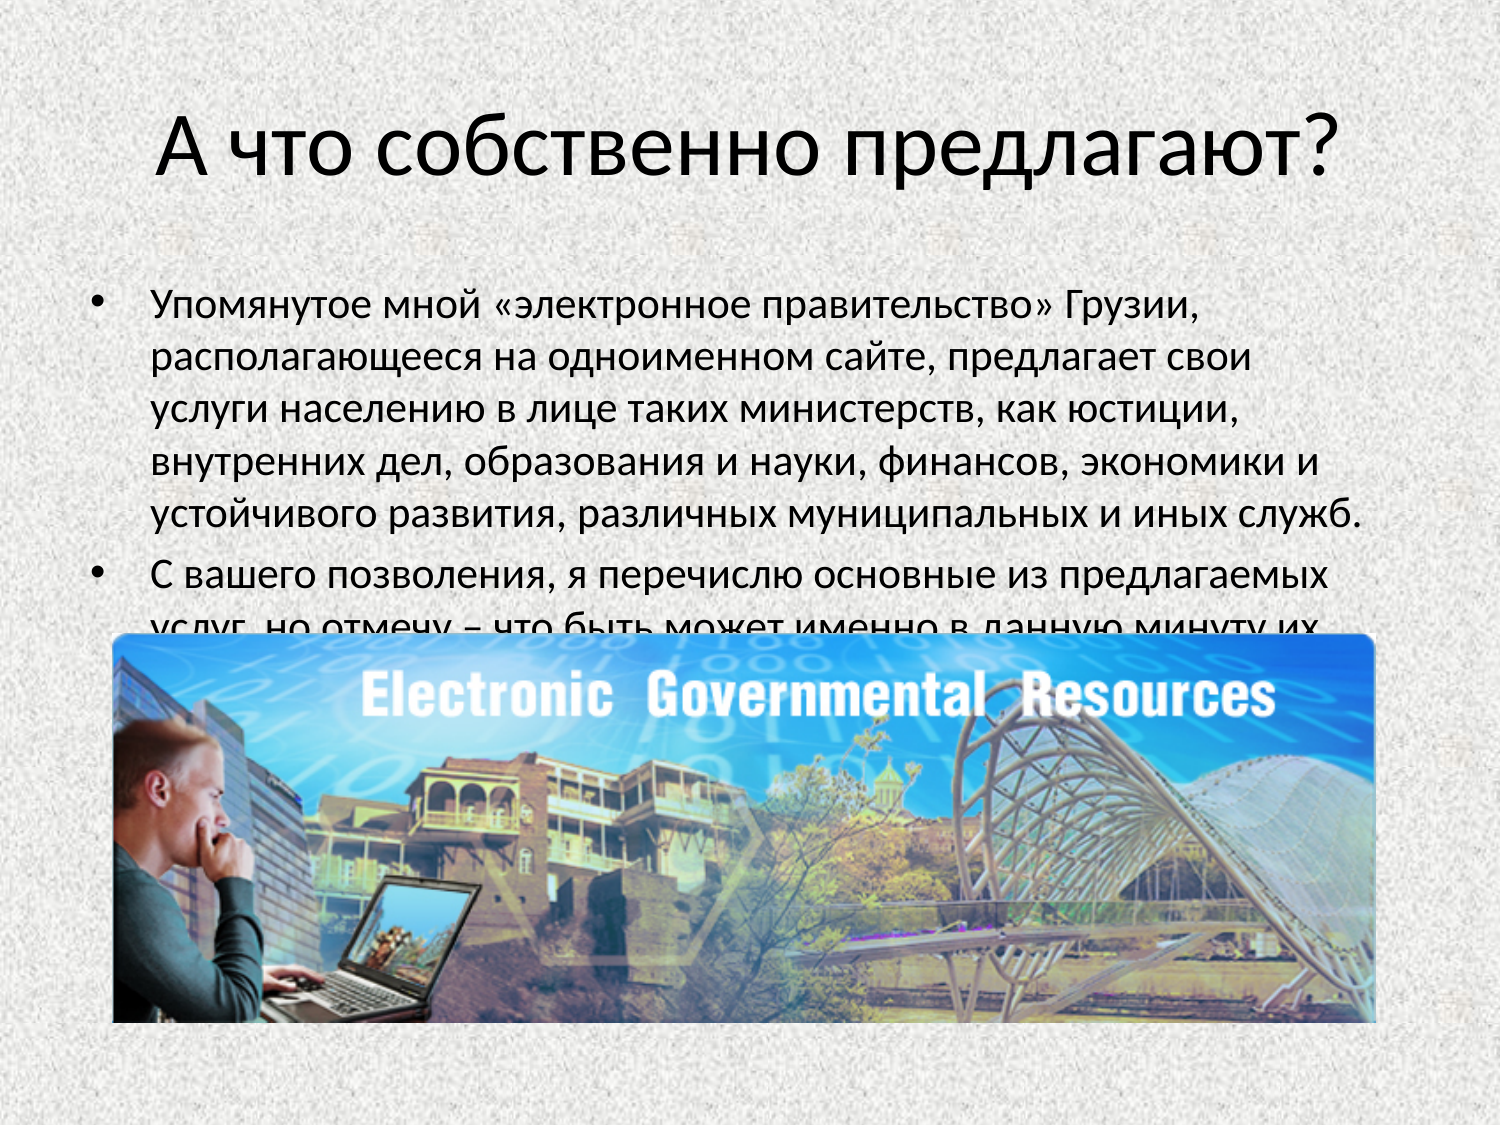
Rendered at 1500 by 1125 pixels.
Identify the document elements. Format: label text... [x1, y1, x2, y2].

title А что собственно предлагают? [75, 45, 1425, 233]
list Упомянутое мной «электронное правительство» Грузии, располагающееся на одноименном сайте, предлагает свои услуги населению в лице таких министерств, как юстиции, внутренних дел, образования и науки, финансов, экономики и устойчивого развития, различных муниципальных и иных служб. С вашего позволения, я перечислю основные из предлагаемых услуг, но отмечу – что быть может именно в данную минуту их перечень пополняется очередным новшеством. [75, 267, 1388, 728]
picture [0, 0, 1500, 1125]
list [111, 633, 1377, 1023]
